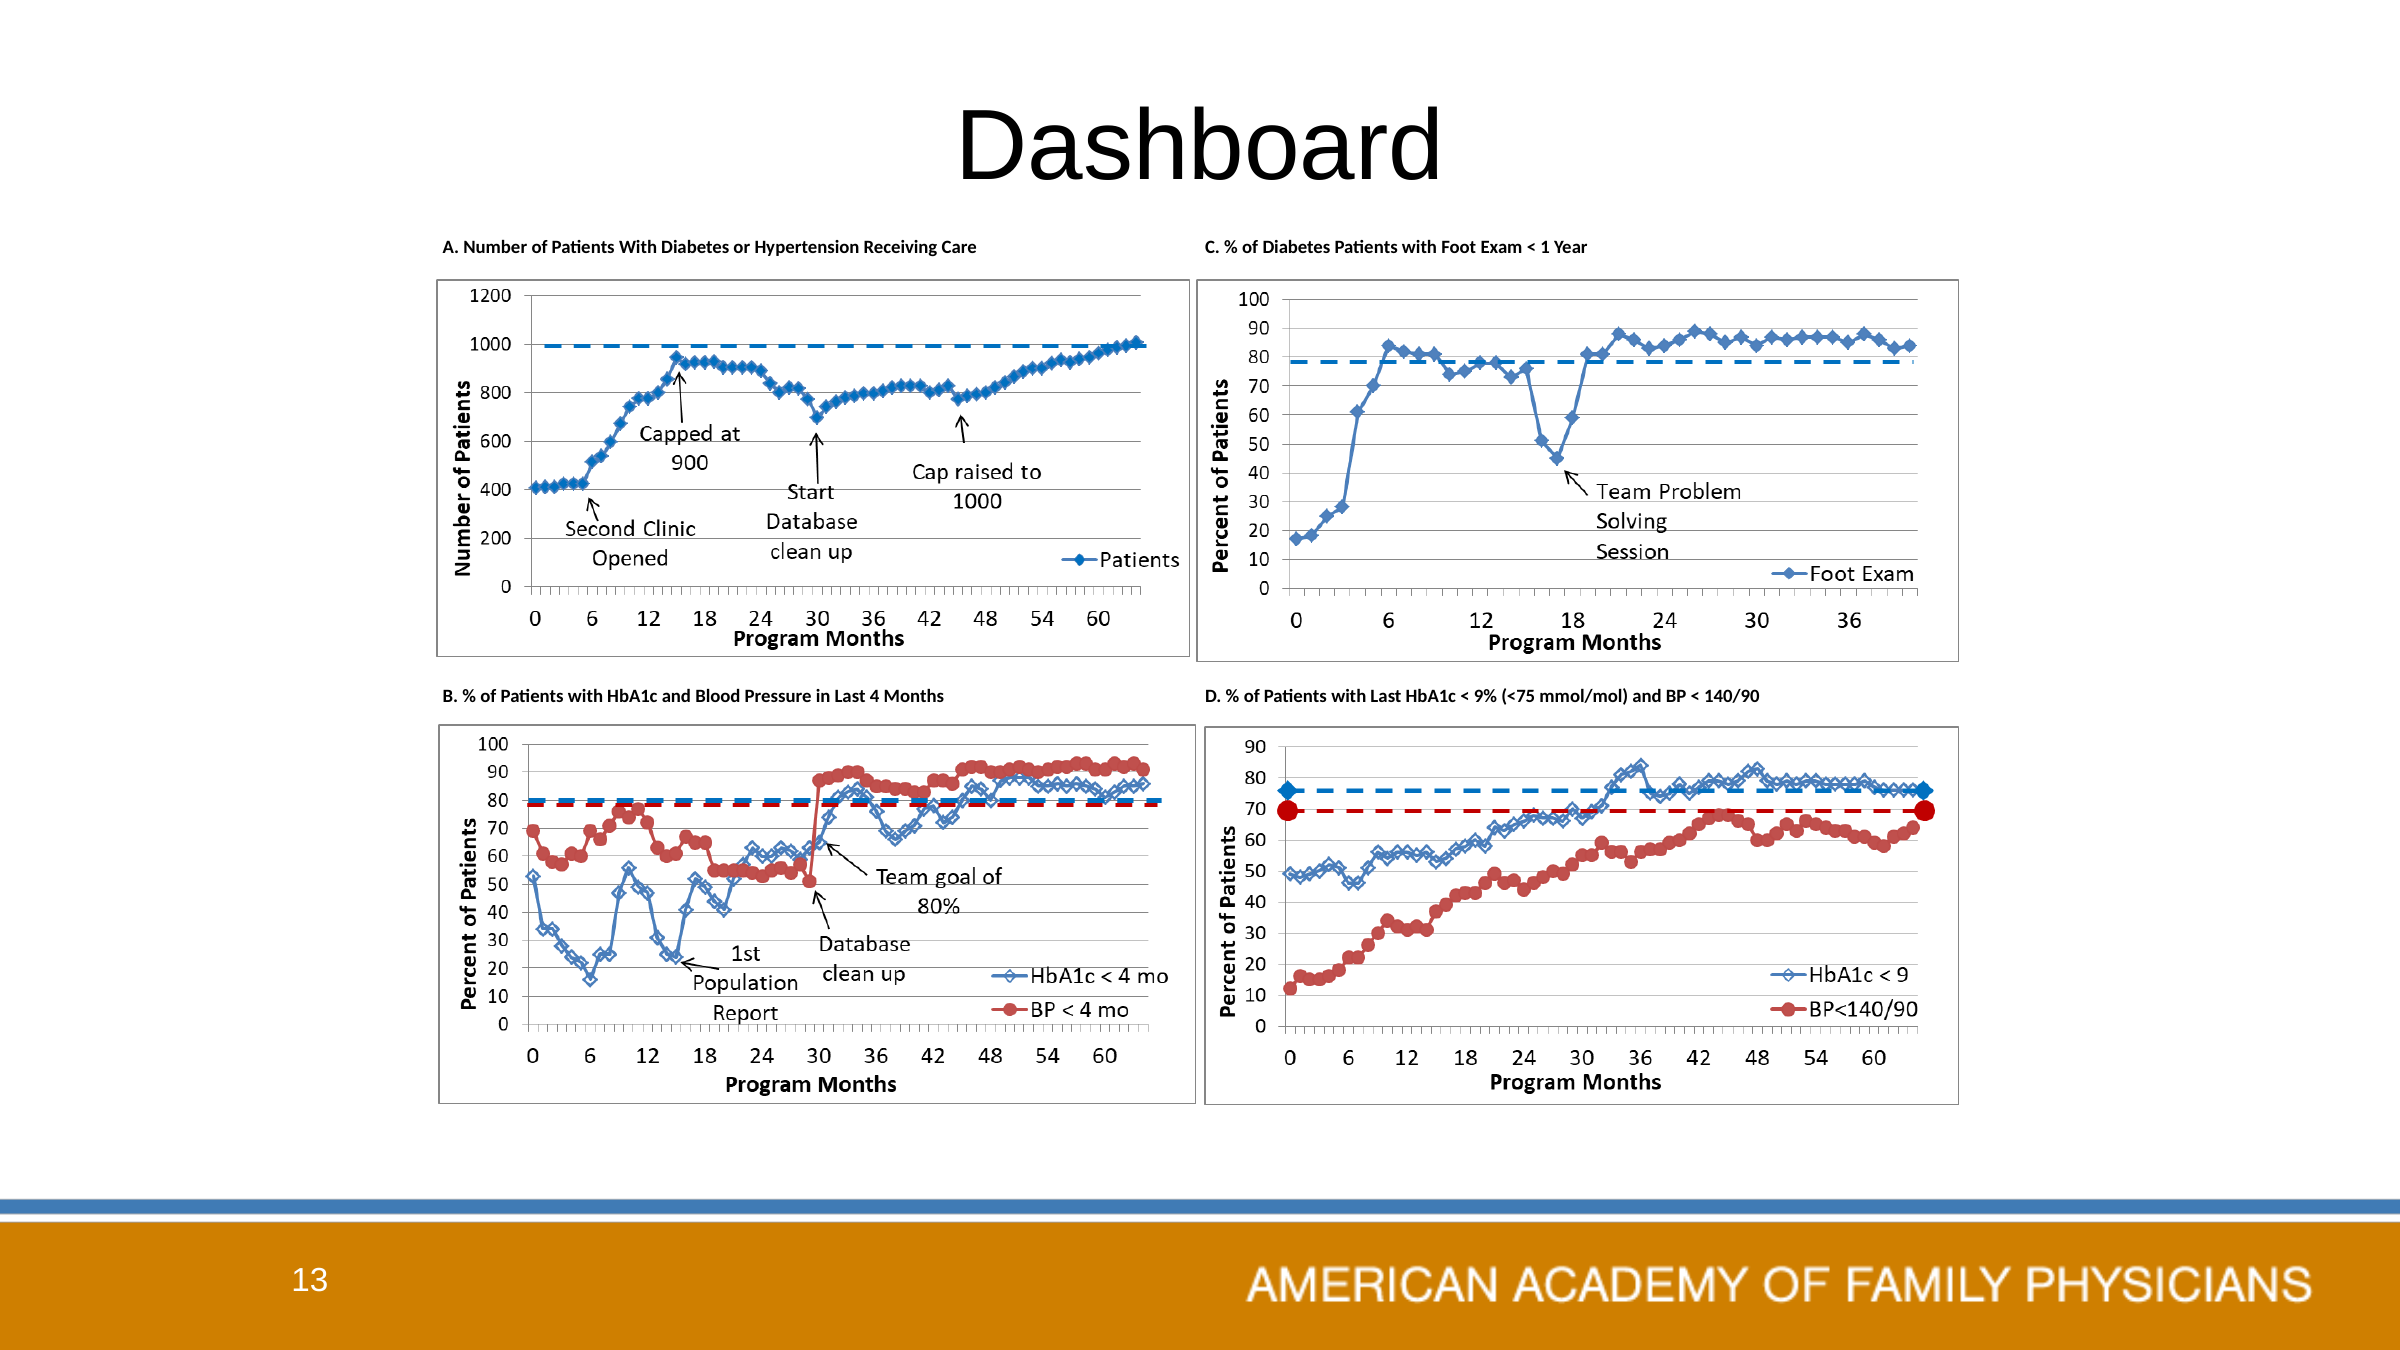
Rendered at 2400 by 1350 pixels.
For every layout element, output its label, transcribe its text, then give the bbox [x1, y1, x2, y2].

picture [0, 0, 2400, 1350]
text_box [436, 229, 1979, 1105]
slide_number 13 [268, 1236, 344, 1320]
title Dashboard [165, 71, 2235, 333]
